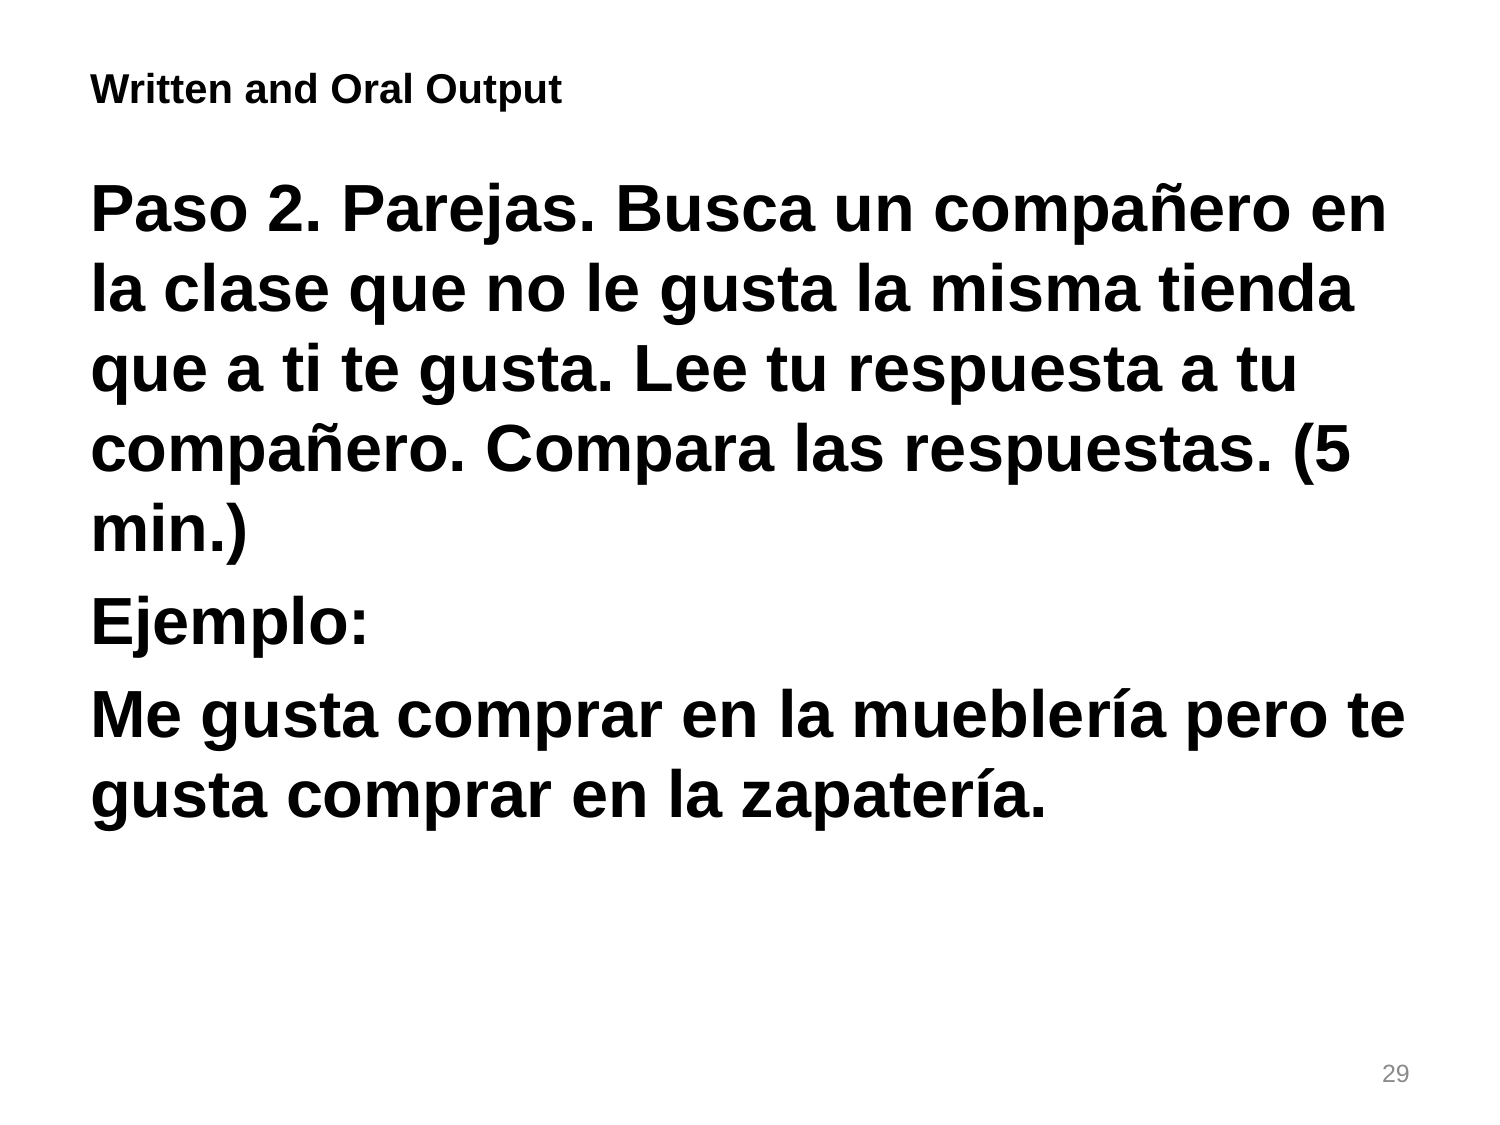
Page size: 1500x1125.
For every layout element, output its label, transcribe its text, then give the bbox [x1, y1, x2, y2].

slide_number 29 [1074, 1042, 1425, 1103]
list Paso 2. Parejas. Busca un compañero en la clase que no le gusta la misma tienda que a ti te gusta. Lee tu respuesta a tu compañero. Compara las respuestas. (5 min.) Ejemplo: Me gusta comprar en la mueblería pero te gusta comprar en la zapatería. [75, 156, 1425, 1005]
title Written and Oral Output [75, 45, 1425, 129]
